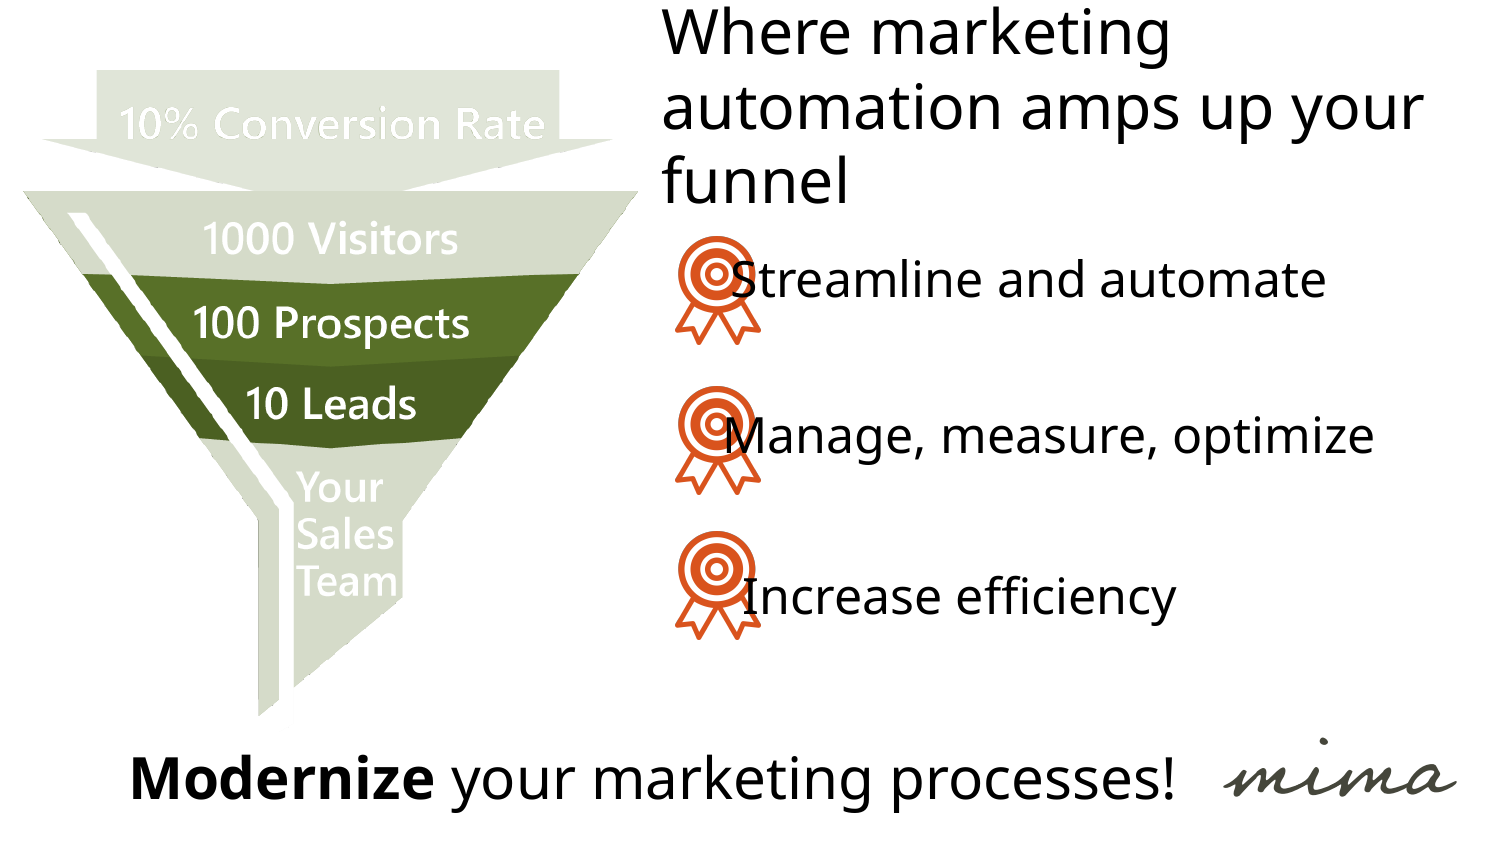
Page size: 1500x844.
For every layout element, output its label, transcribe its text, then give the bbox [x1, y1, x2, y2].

text_box Modernize your marketing processes! [766, 719, 1192, 819]
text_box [767, 386, 1338, 496]
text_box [767, 531, 1161, 641]
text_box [767, 236, 1300, 346]
title Where marketing automation amps up your funnel [767, 33, 1446, 175]
picture [0, 0, 763, 813]
